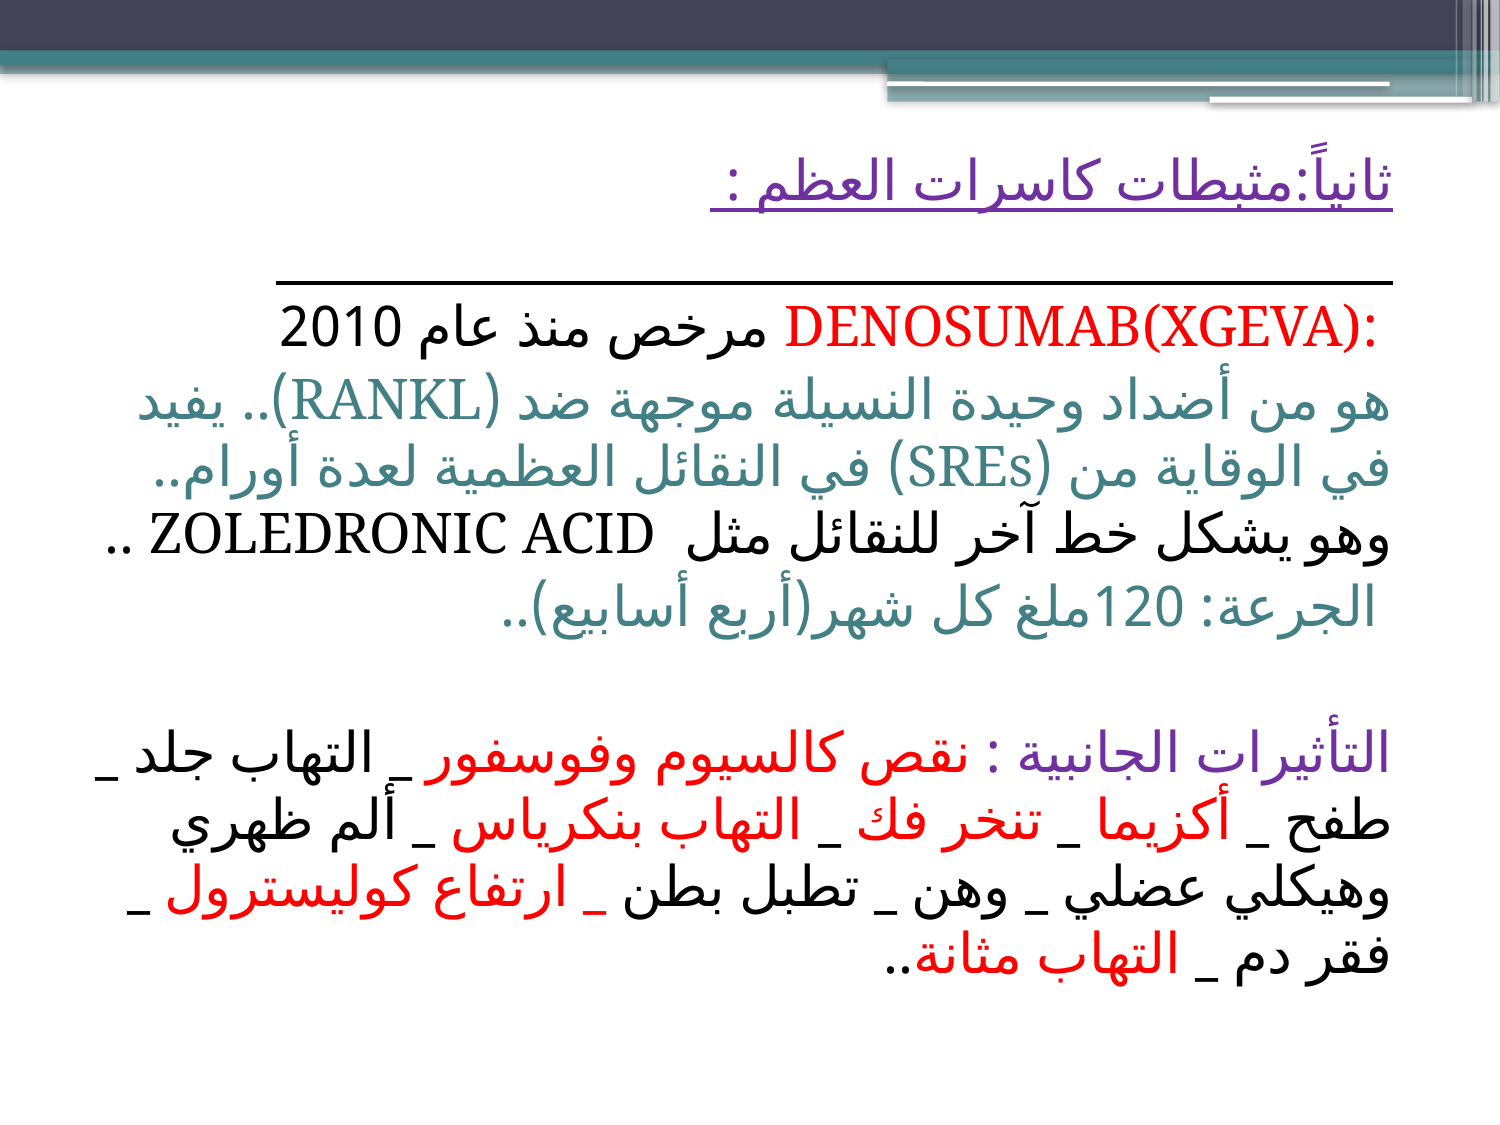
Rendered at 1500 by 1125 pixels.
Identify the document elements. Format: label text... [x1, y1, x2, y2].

list ثانياً:مثبطات كاسرات العظم : :DENOSUMAB(XGEVA) مرخص منذ عام 2010 هو من أضداد وحيدة النسيلة موجهة ضد (RANKL).. يفيد في الوقاية من (SREs) في النقائل العظمية لعدة أورام.. وهو يشكل خط آخر للنقائل مثل ZOLEDRONIC ACID .. الجرعة: 120ملغ كل شهر(أربع أسابيع).. التأثيرات الجانبية : نقص كالسيوم وفوسفور _ التهاب جلد _ طفح _ أكزيما _ تنخر فك _ التهاب بنكرياس _ ألم ظهري وهيكلي عضلي _ وهن _ تطبل بطن _ ارتفاع كوليسترول _ فقر دم _ التهاب مثانة.. [75, 137, 1425, 1079]
